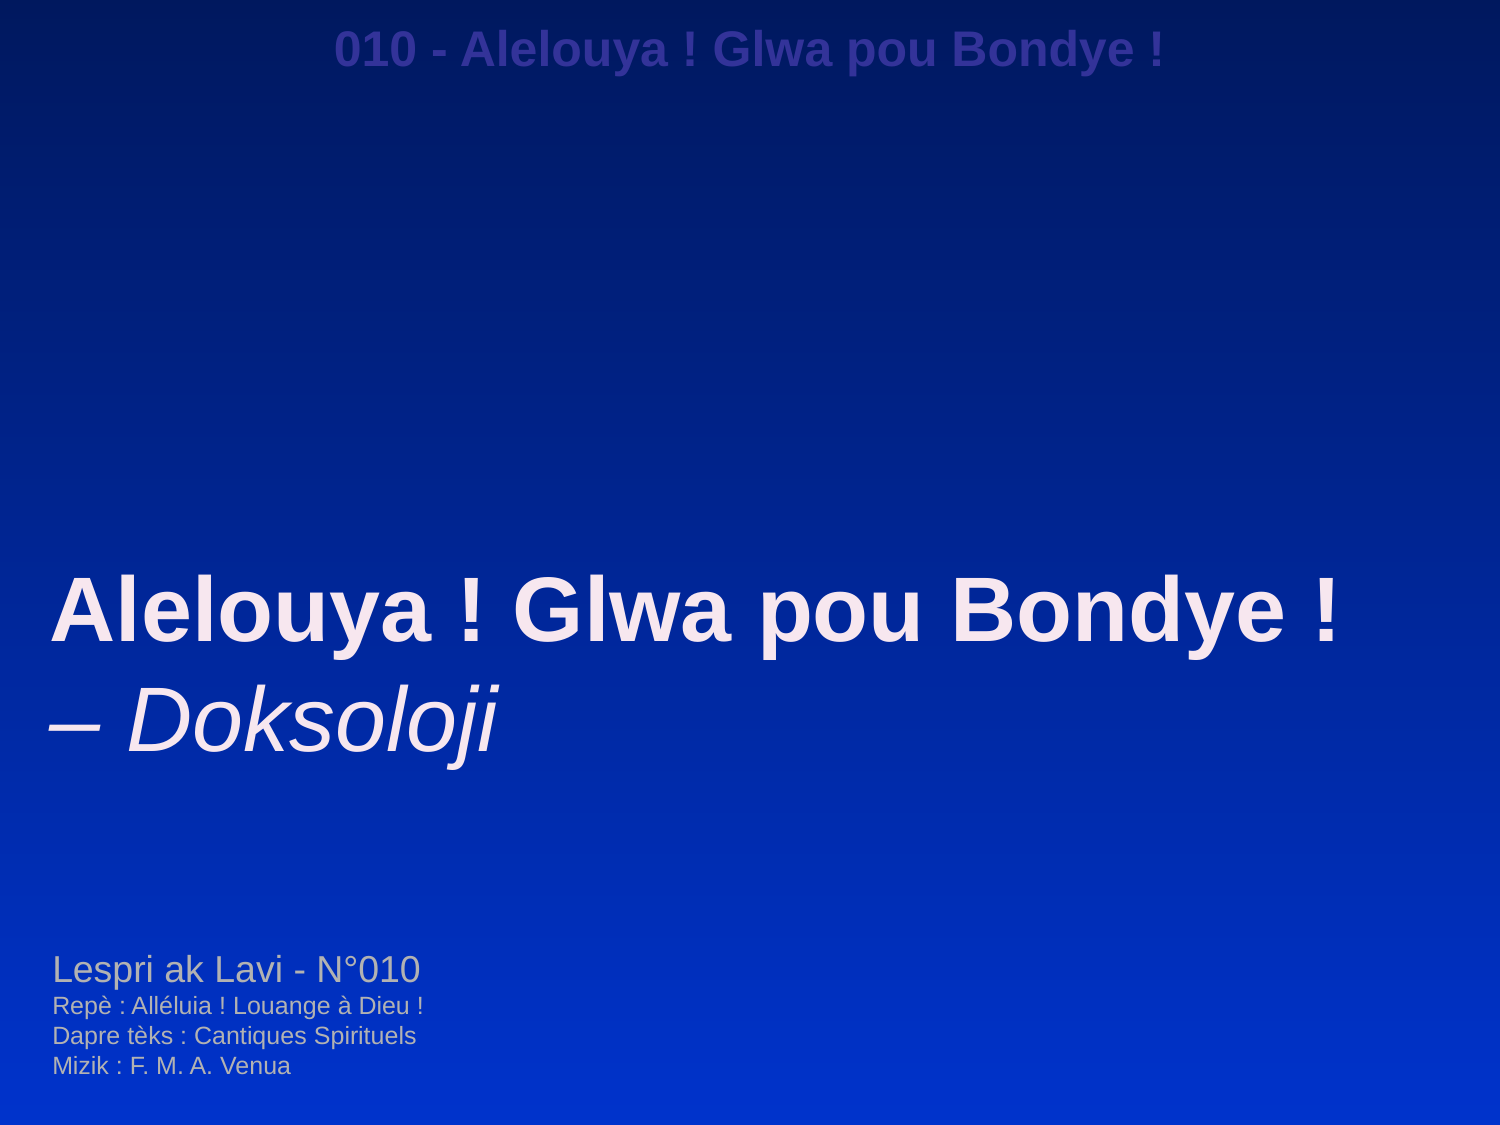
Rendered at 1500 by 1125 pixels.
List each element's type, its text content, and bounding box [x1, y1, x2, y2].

text_box Lespri ak Lavi - N°010 Repè : Alléluia ! Louange à Dieu ! Dapre tèks : Cantiques Spirituels Mizik : F. M. A. Venua [37, 937, 869, 1088]
text_box Alelouya ! Glwa pou Bondye ! – Doksoloji [35, 542, 1388, 778]
text_box 010 - Alelouya ! Glwa pou Bondye ! [0, 9, 1500, 79]
